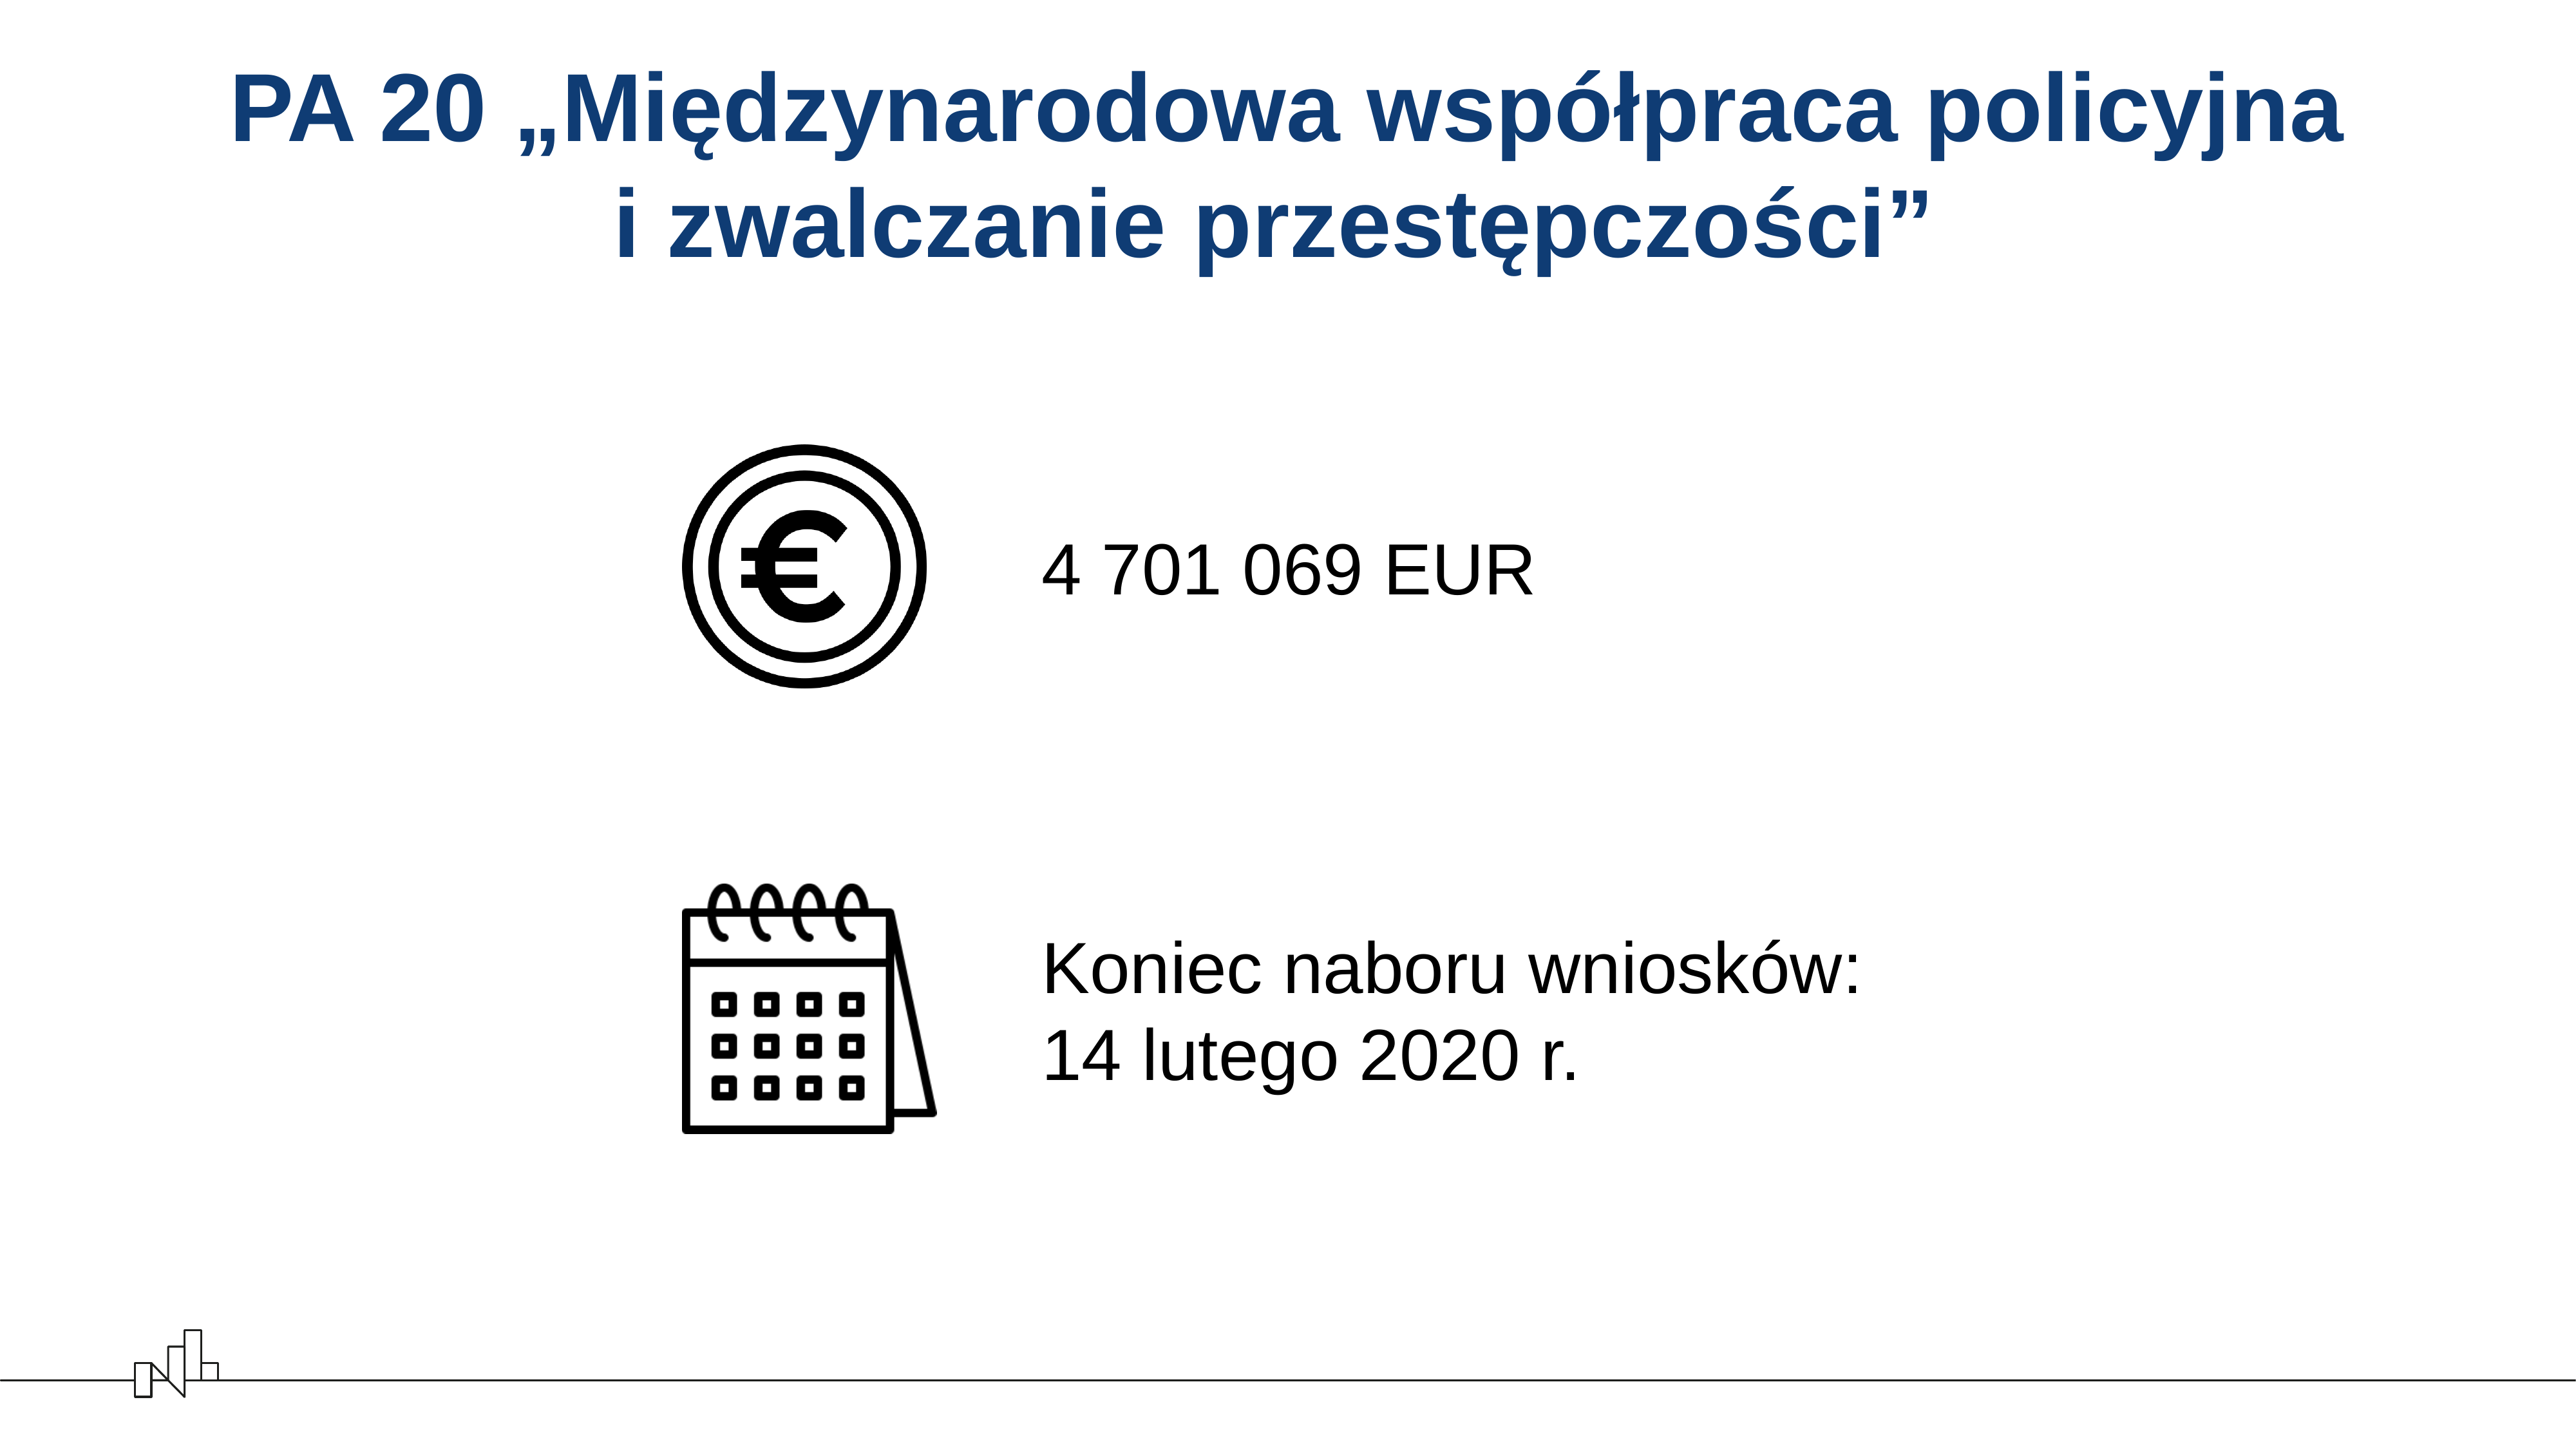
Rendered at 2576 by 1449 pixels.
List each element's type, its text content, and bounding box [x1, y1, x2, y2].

title PA 20 „Międzynarodowa współpraca policyjna i zwalczanie przestępczości” [133, 44, 2443, 393]
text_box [682, 884, 1894, 1134]
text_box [682, 444, 2016, 688]
